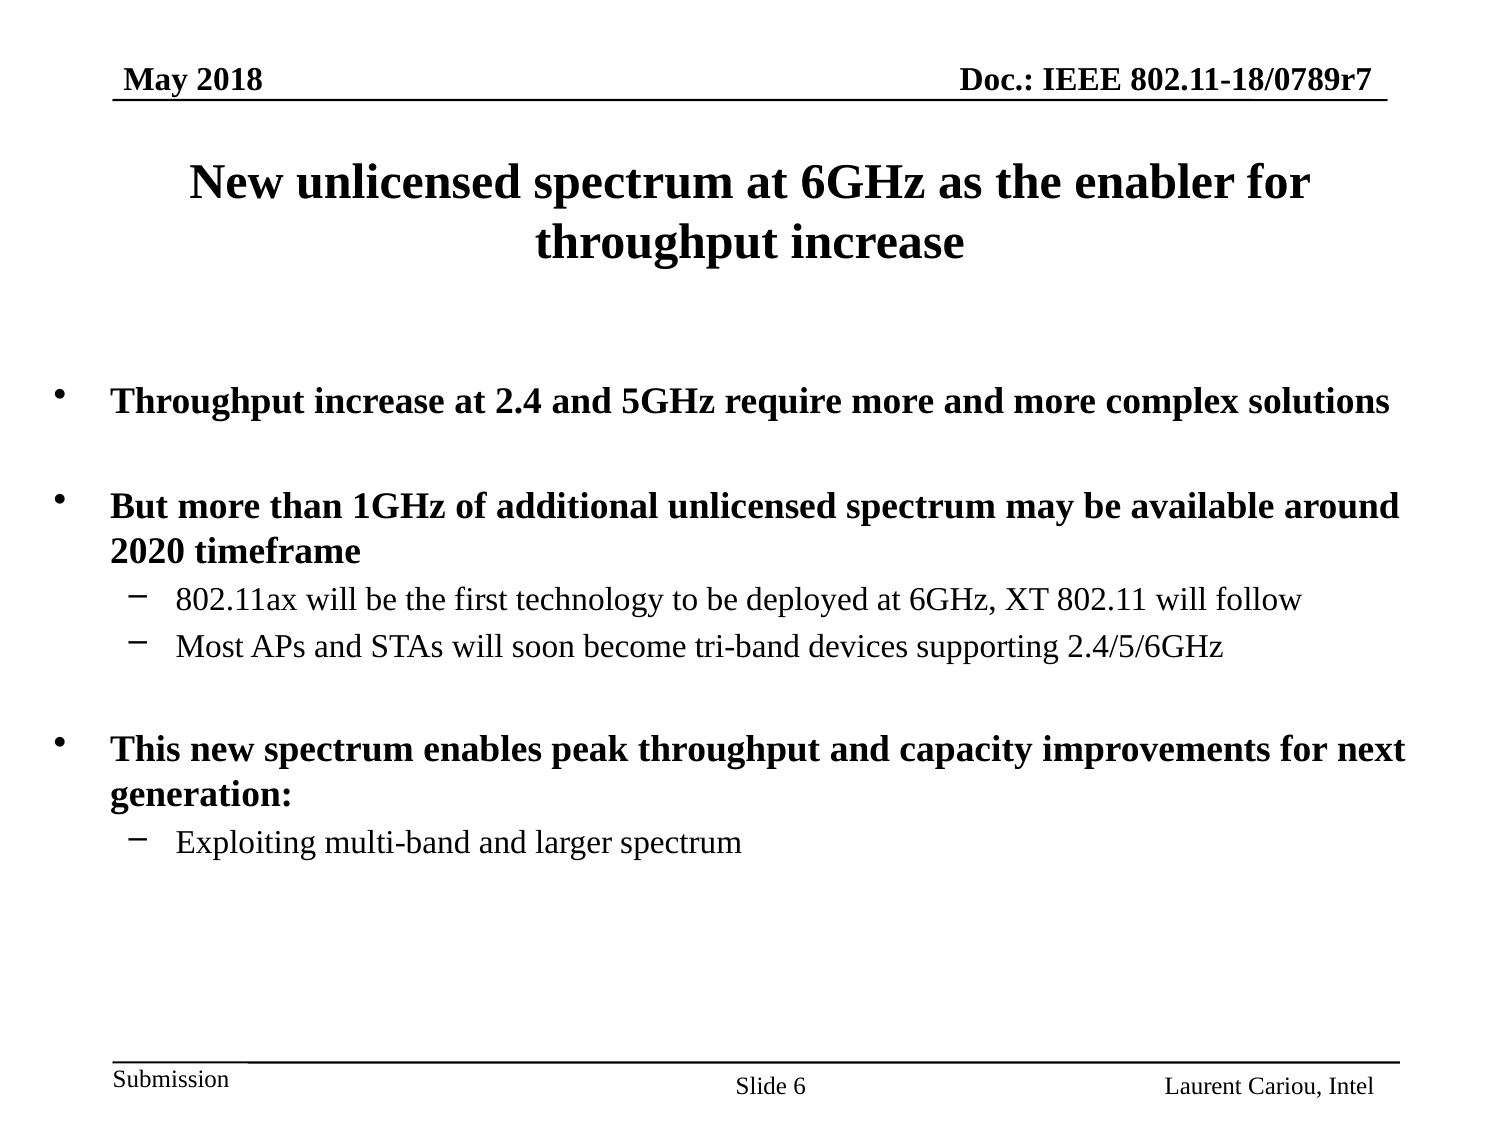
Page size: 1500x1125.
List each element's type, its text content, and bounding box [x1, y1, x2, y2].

text_box Slide 6 [720, 1062, 838, 1088]
text_box Laurent Cariou, Intel [1149, 1062, 1402, 1088]
list Throughput increase at 2.4 and 5GHz require more and more complex solutions But more than 1GHz of additional unlicensed spectrum may be available around 2020 timeframe 802.11ax will be the first technology to be deployed at 6GHz, XT 802.11 will follow Most APs and STAs will soon become tri-band devices supporting 2.4/5/6GHz This new spectrum enables peak throughput and capacity improvements for next generation: Exploiting multi-band and larger spectrum [38, 367, 1445, 926]
title New unlicensed spectrum at 6GHz as the enabler for throughput increase [74, 137, 1426, 280]
